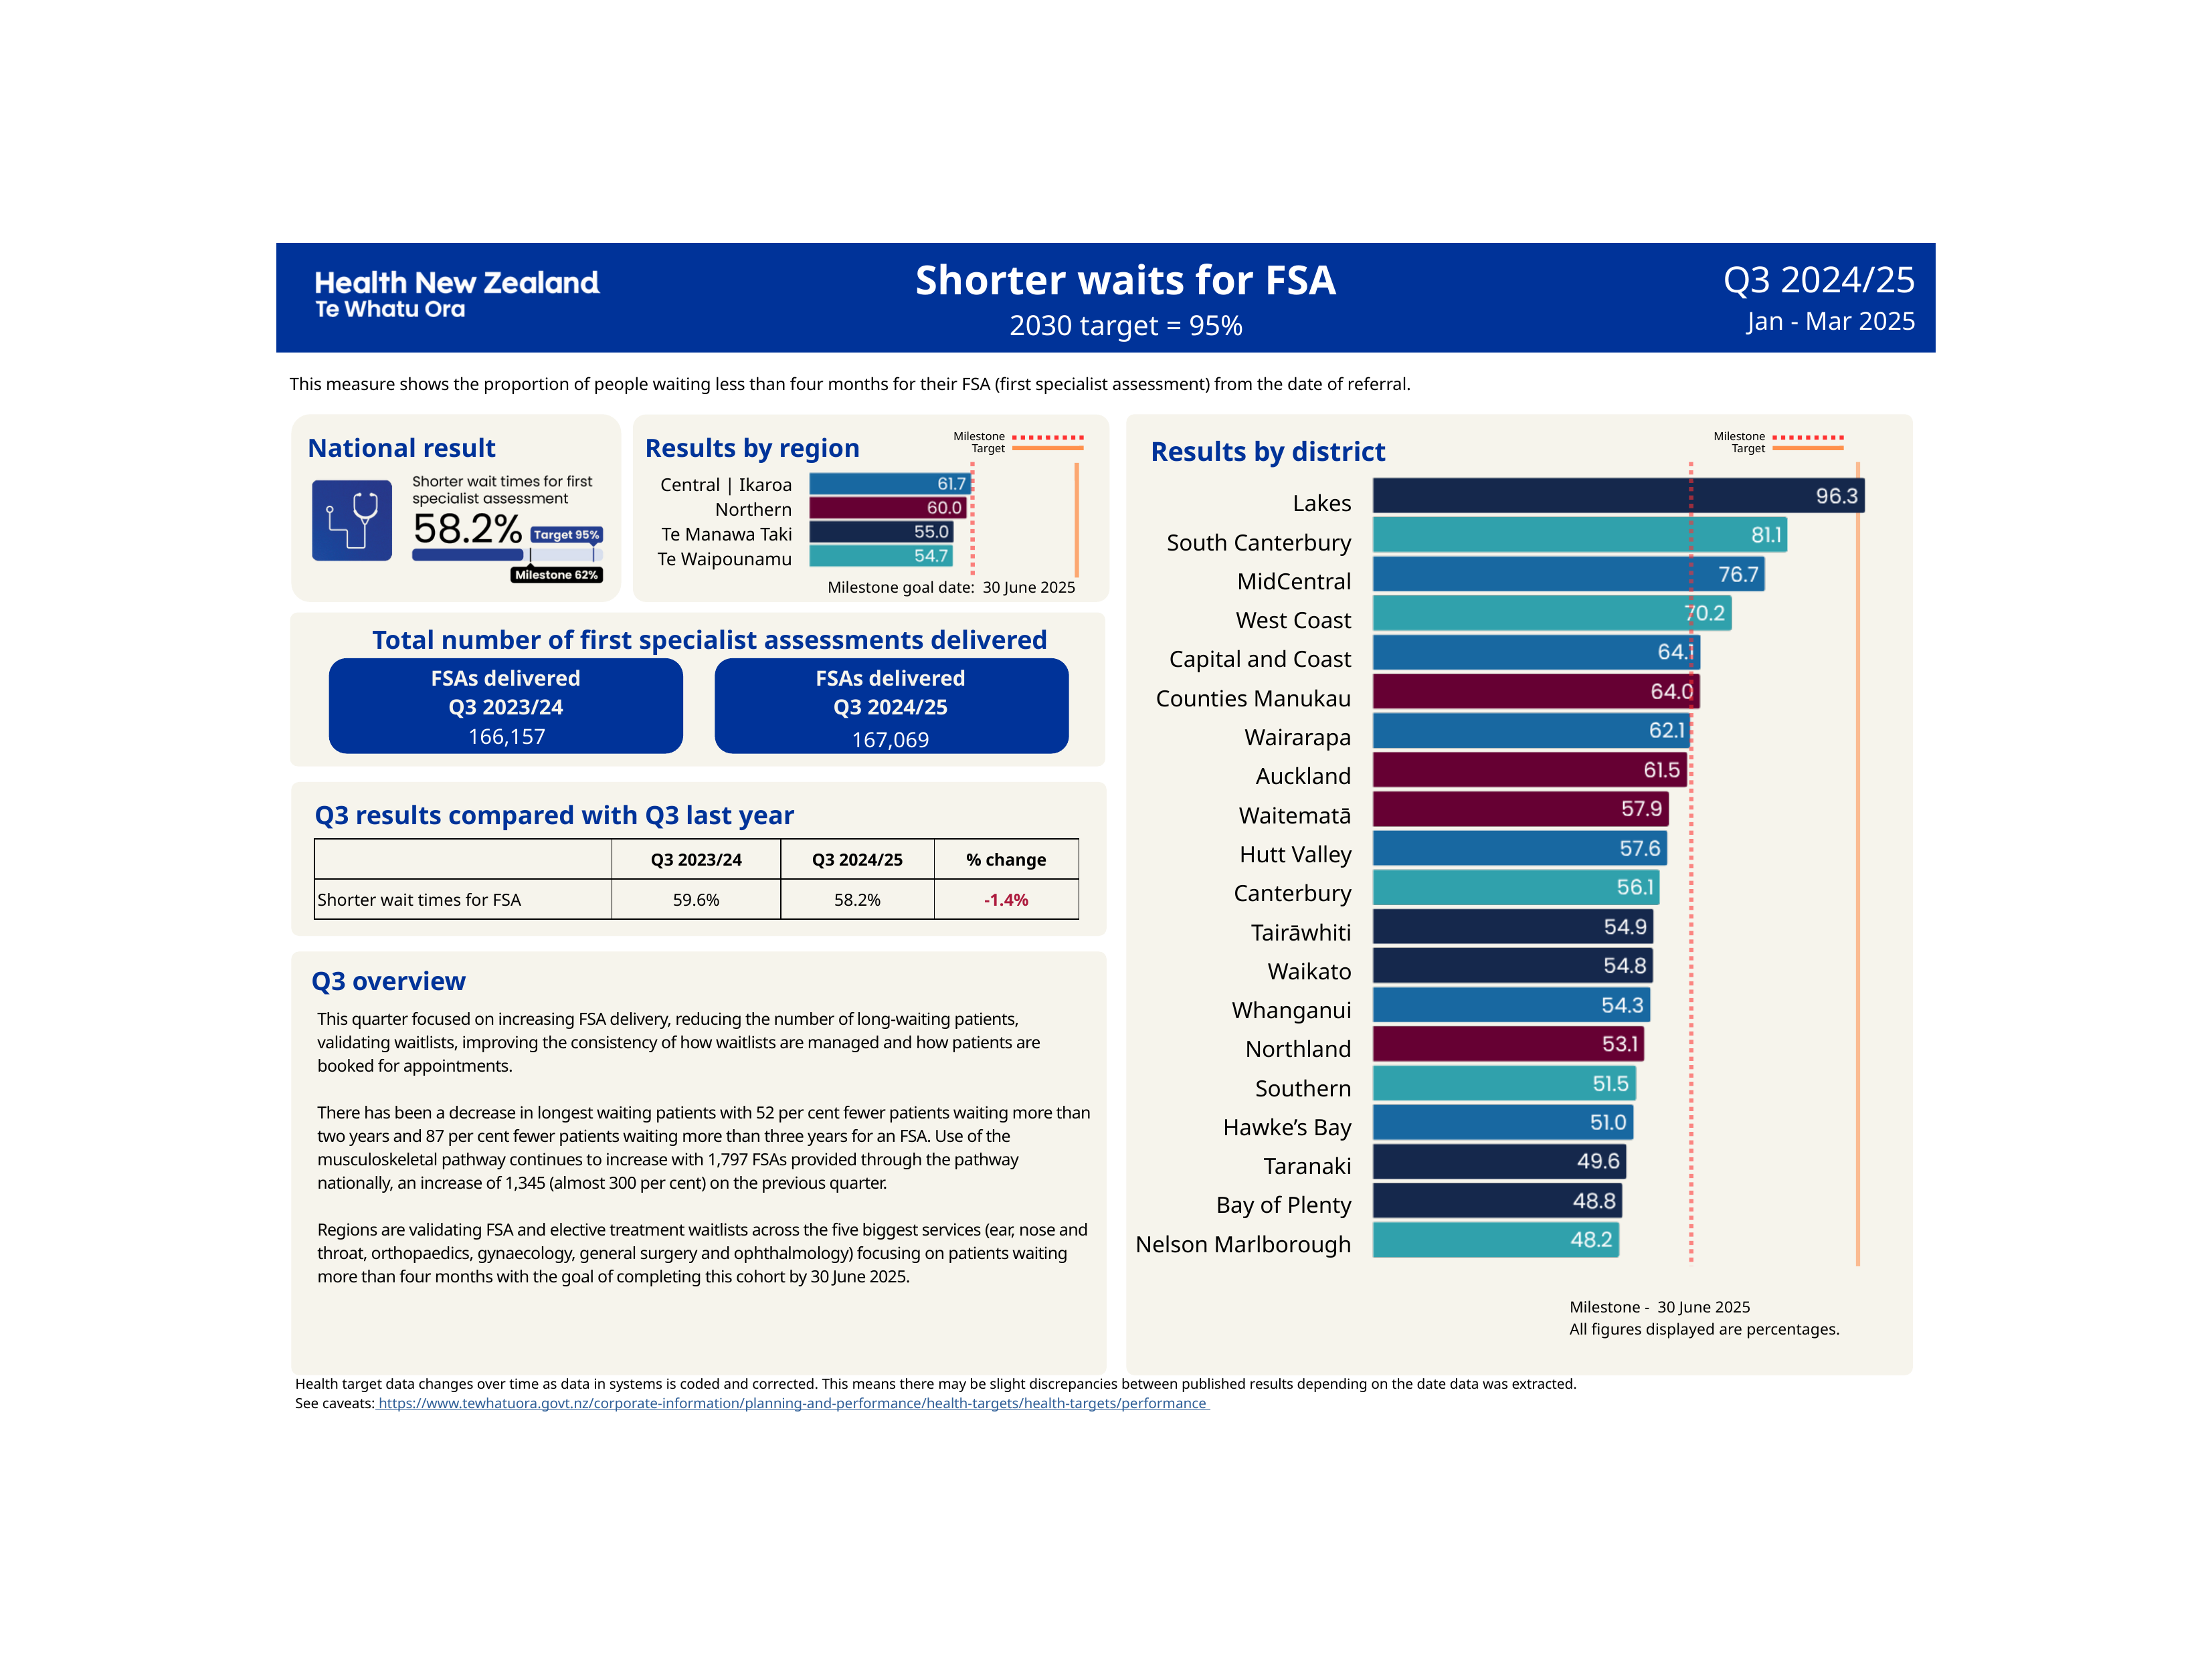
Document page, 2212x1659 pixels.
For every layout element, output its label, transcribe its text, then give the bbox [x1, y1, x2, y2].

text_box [291, 781, 1107, 937]
picture [792, 454, 1012, 586]
picture [1295, 400, 1962, 1337]
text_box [329, 658, 684, 754]
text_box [291, 413, 622, 603]
text_box Health target data changes over time as data in systems is coded and corrected. This means there may be slight discrepancies between published results depending on the date data was extracted. See caveats: https://www.tewhatuora.govt.nz/corporate-information/planning-and-performance/health-targets/health-targets/performance [295, 1371, 1909, 1411]
text_box This measure shows the proportion of people waiting less than four months for their FSA (first specialist assessment) from the date of referral. [289, 373, 1912, 394]
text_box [291, 951, 1107, 1375]
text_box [290, 612, 1106, 767]
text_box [632, 414, 1110, 603]
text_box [1126, 413, 1914, 1375]
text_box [276, 242, 1936, 353]
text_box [715, 658, 1069, 754]
